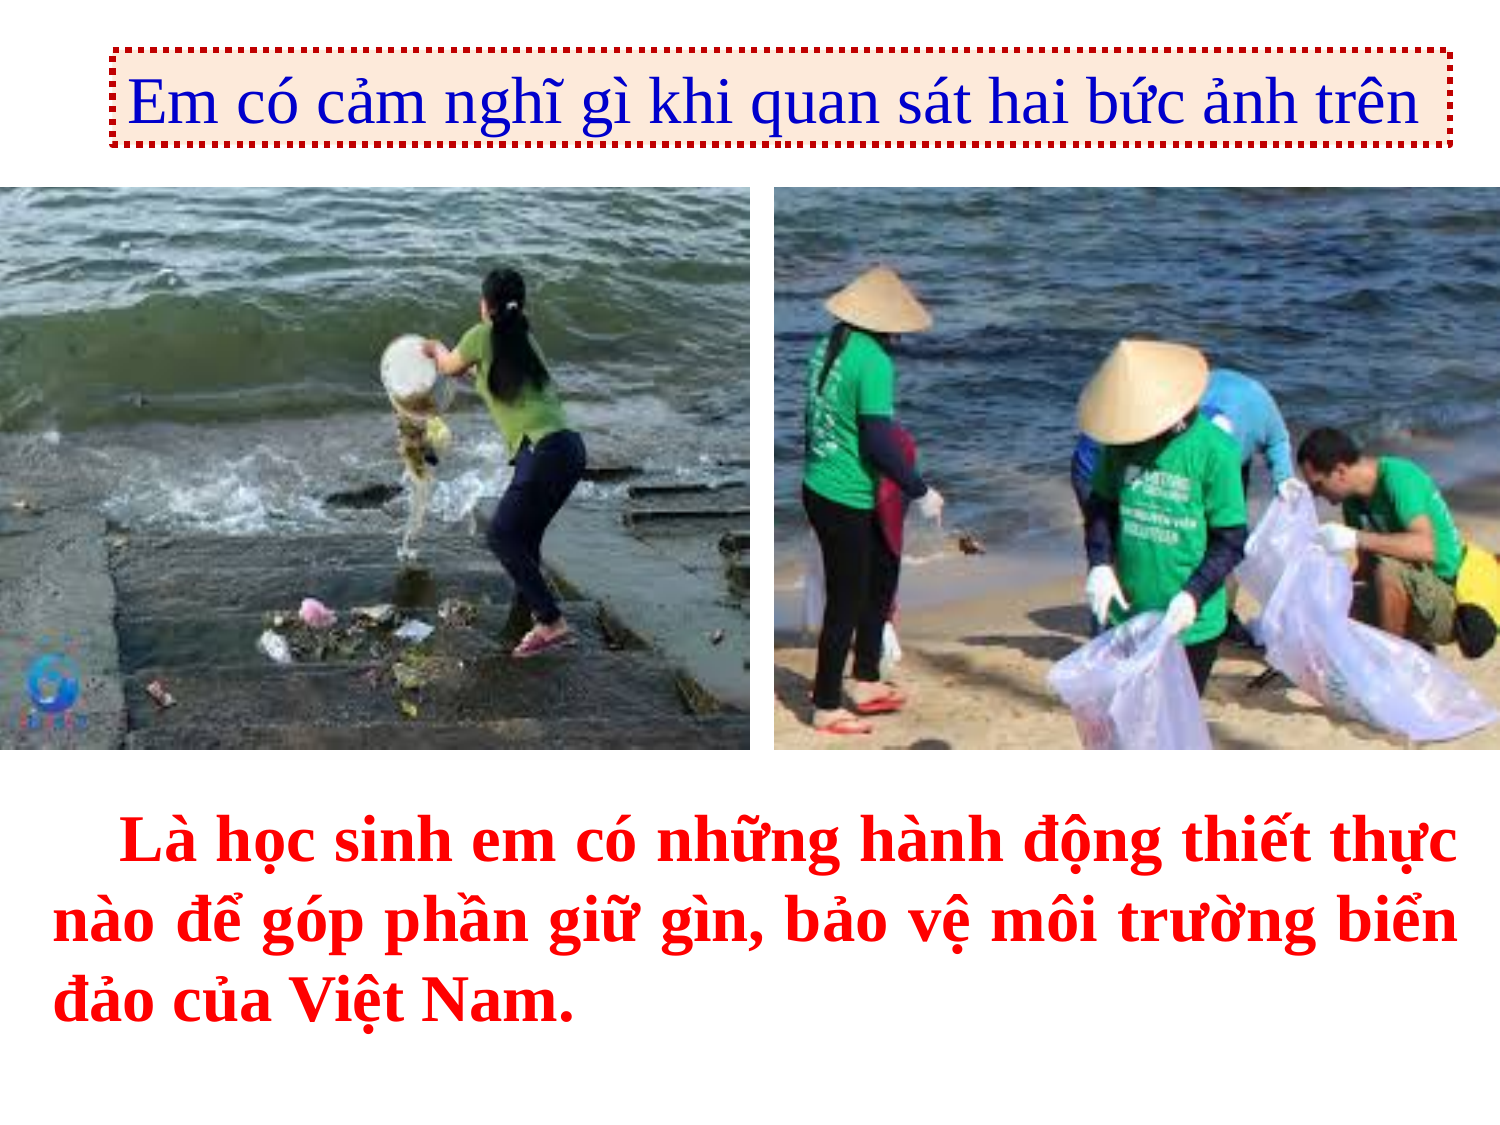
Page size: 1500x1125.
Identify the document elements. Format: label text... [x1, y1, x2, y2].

picture [0, 187, 751, 751]
text_box Em có cảm nghĩ gì khi quan sát hai bức ảnh trên [112, 49, 1450, 145]
text_box Là học sinh em có những hành động thiết thực nào để góp phần giữ gìn, bảo vệ môi trường biển đảo của Việt Nam. [37, 787, 1475, 1043]
picture [774, 187, 1500, 751]
